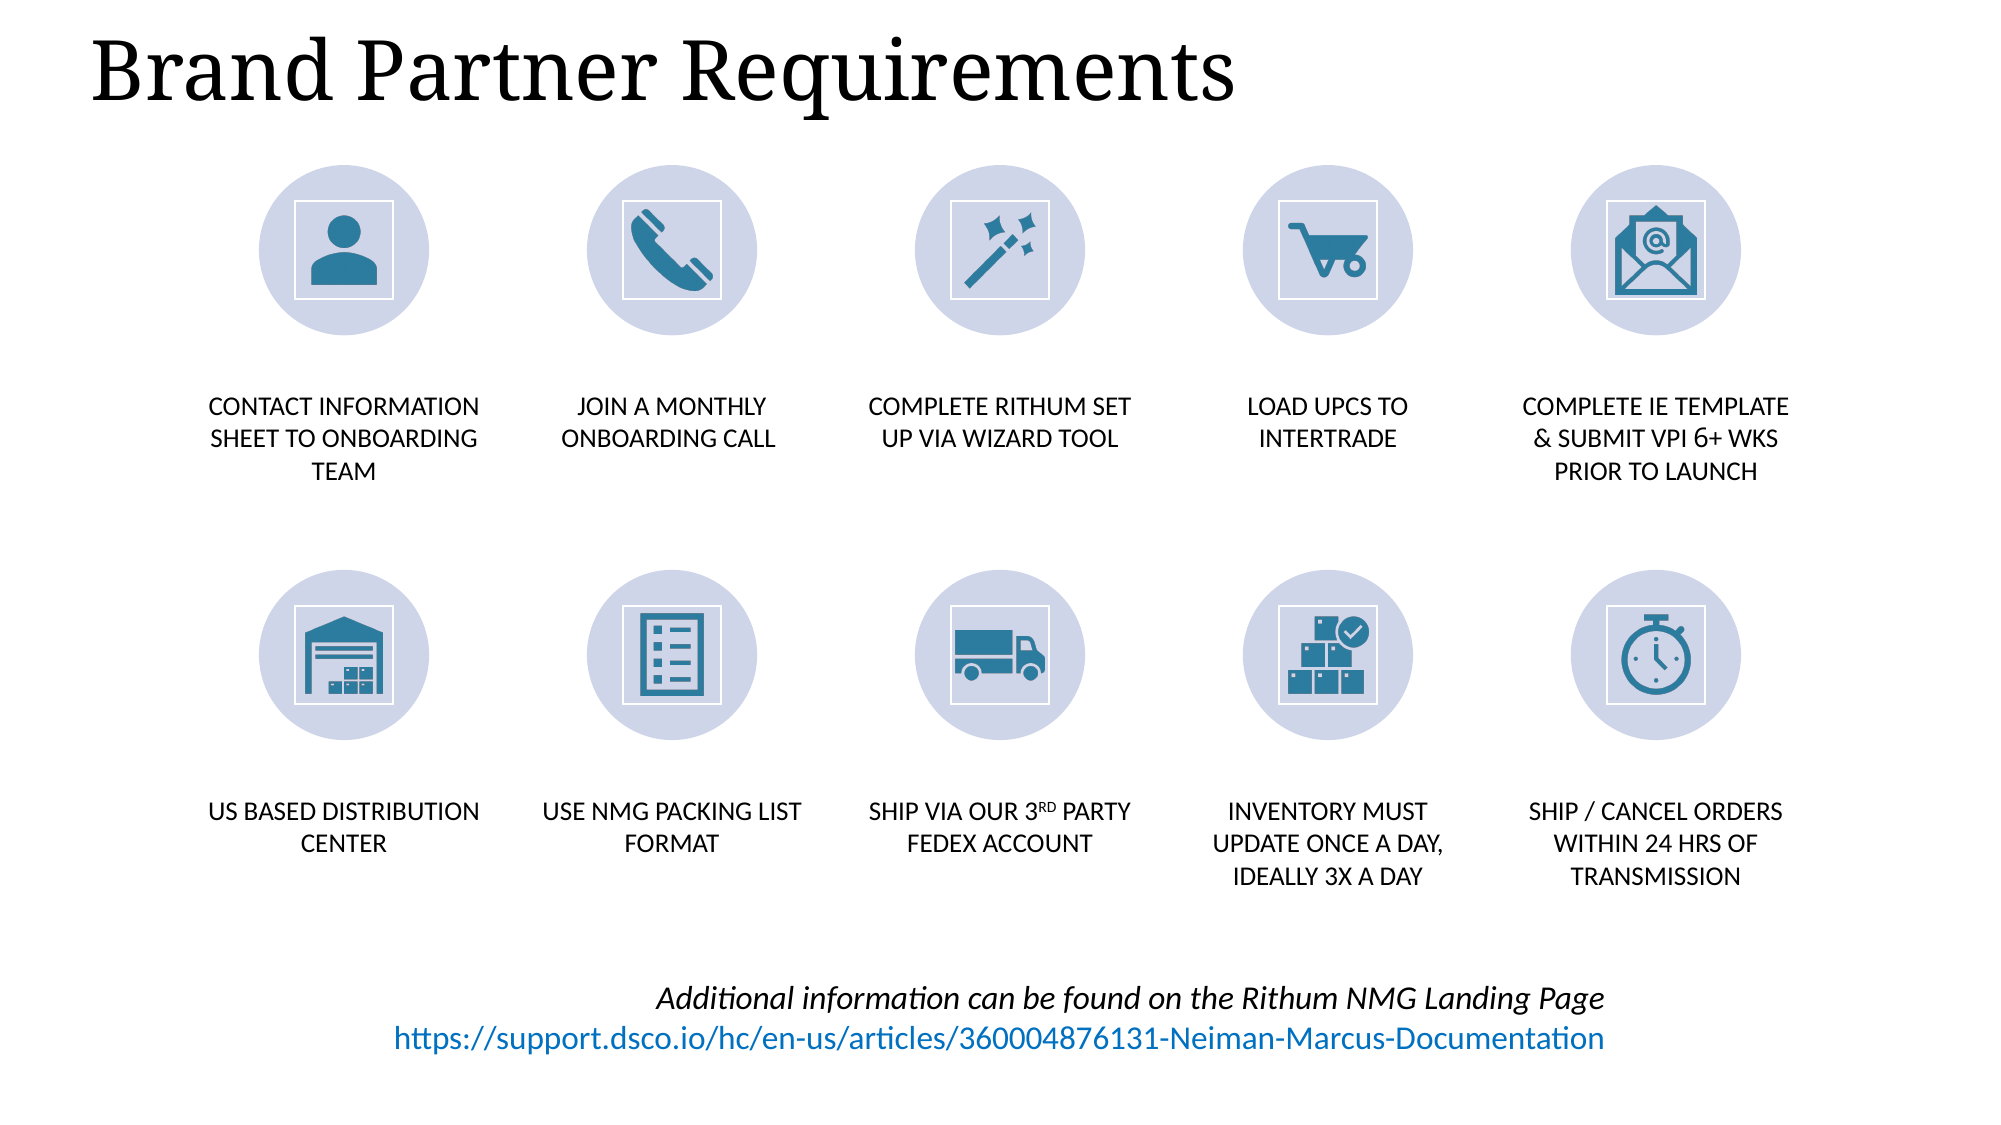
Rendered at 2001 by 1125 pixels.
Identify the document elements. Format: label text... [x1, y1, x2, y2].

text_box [102, 164, 1898, 906]
text_box Additional information can be found on the Rithum NMG Landing Page https://support.dsco.io/hc/en-us/articles/360004876131-Neiman-Marcus-Documentation [378, 968, 1622, 1064]
text_box Brand Partner Requirements [75, 32, 1834, 101]
